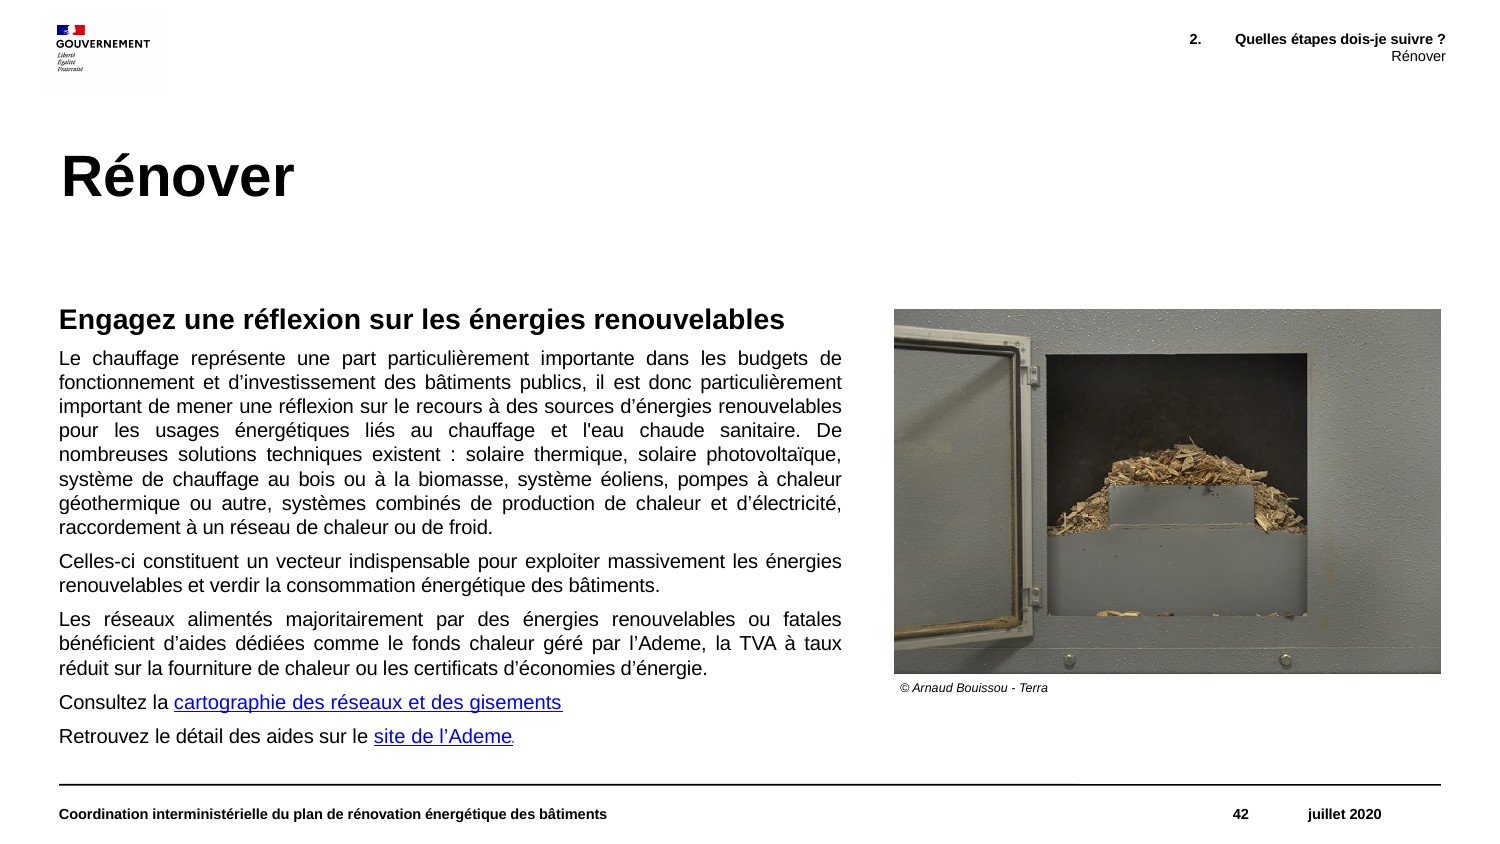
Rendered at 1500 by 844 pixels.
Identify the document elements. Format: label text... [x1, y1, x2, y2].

text_box © Arnaud Bouissou - Terra [894, 681, 1093, 701]
text_box juillet 2020 [1248, 805, 1441, 823]
slide_number 42 [1227, 803, 1250, 826]
text_box Coordination interministérielle du plan de rénovation énergétique des bâtiments [58, 805, 1028, 823]
picture [893, 309, 1442, 674]
title Rénover [61, 145, 1445, 265]
list Engagez une réflexion sur les énergies renouvelables Le chauffage représente une part particulièrement importante dans les budgets de fonctionnement et d’investissement des bâtiments publics, il est donc particulièrement important de mener une réflexion sur le recours à des sources d’énergies renouvelables pour les usages énergétiques liés au chauffage et l'eau chaude sanitaire. De nombreuses solutions techniques existent : solaire thermique, solaire photovoltaïque, système de chauffage au bois ou à la biomasse, système éoliens, pompes à chaleur géothermique ou autre, systèmes combinés de production de chaleur et d’électricité, raccordement à un réseau de chaleur ou de froid. Celles-ci constituent un vecteur indispensable pour exploiter massivement les énergies renouvelables et verdir la consommation énergétique des bâtiments. Les réseaux alimentés majoritairement par des énergies renouvelables ou fatales bénéficient d’aides dédiées comme le fonds chaleur géré par l’Ademe, la TVA à taux réduit sur la fourniture de chaleur ou les certificats d’économies d’énergie. Consultez la cartographie des réseaux et des gisements Retrouvez le détail des aides sur le site de l’Ademe. [58, 300, 844, 750]
list Quelles étapes dois-je suivre ? Rénover [547, 28, 1447, 90]
picture [47, 15, 166, 94]
